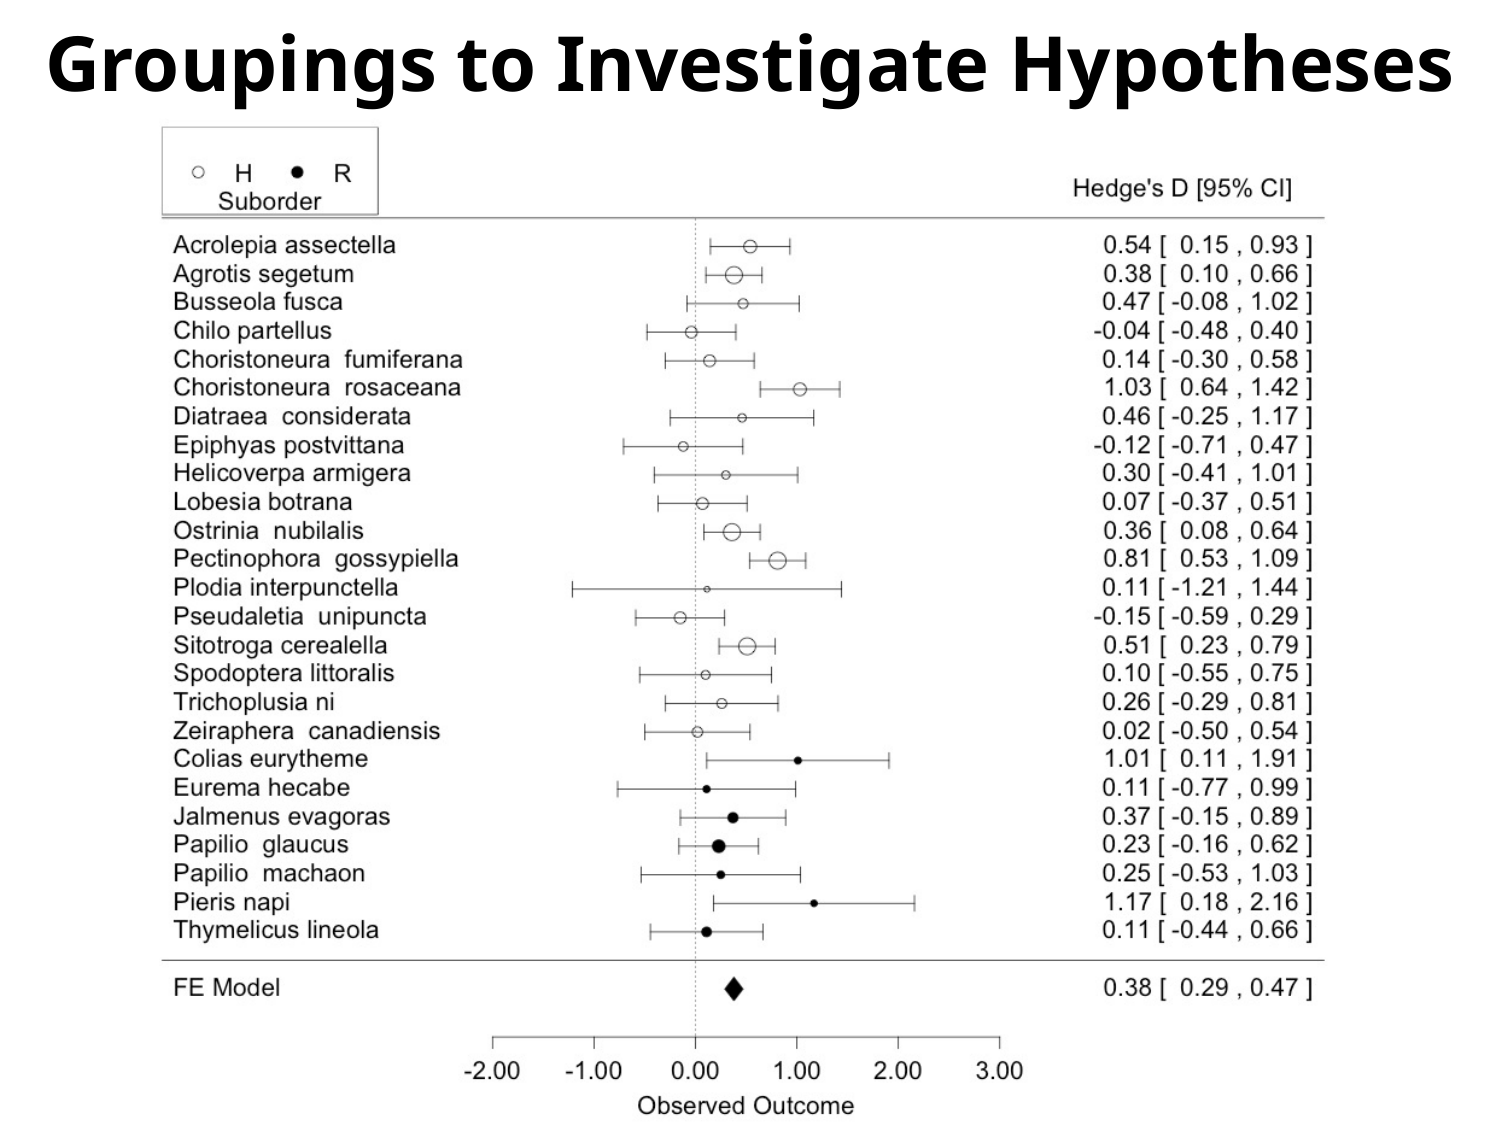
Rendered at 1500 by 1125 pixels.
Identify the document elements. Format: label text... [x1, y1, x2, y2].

title Groupings to Investigate Hypotheses [0, 0, 1500, 155]
picture [140, 70, 1332, 1125]
